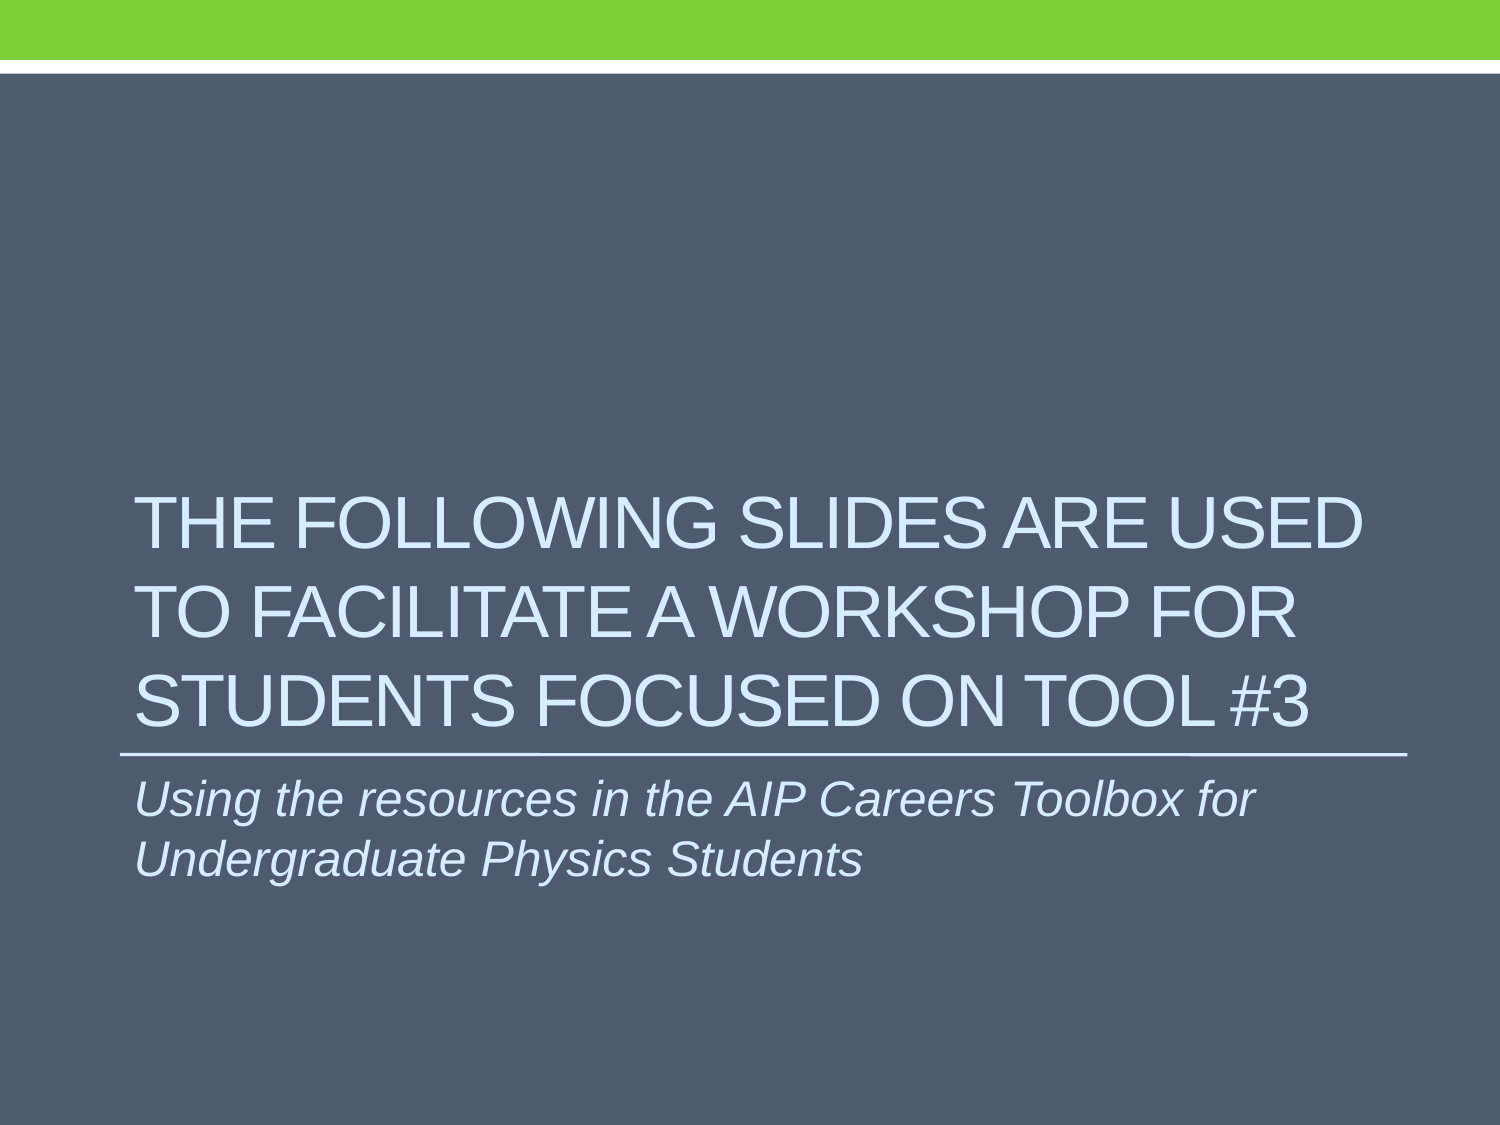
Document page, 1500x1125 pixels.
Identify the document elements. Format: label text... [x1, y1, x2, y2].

title The following slides are used to facilitate a workshop for students focused on tool #3 [118, 387, 1394, 749]
list Using the resources in the AIP Careers Toolbox for Undergraduate Physics Students [118, 758, 1394, 1006]
